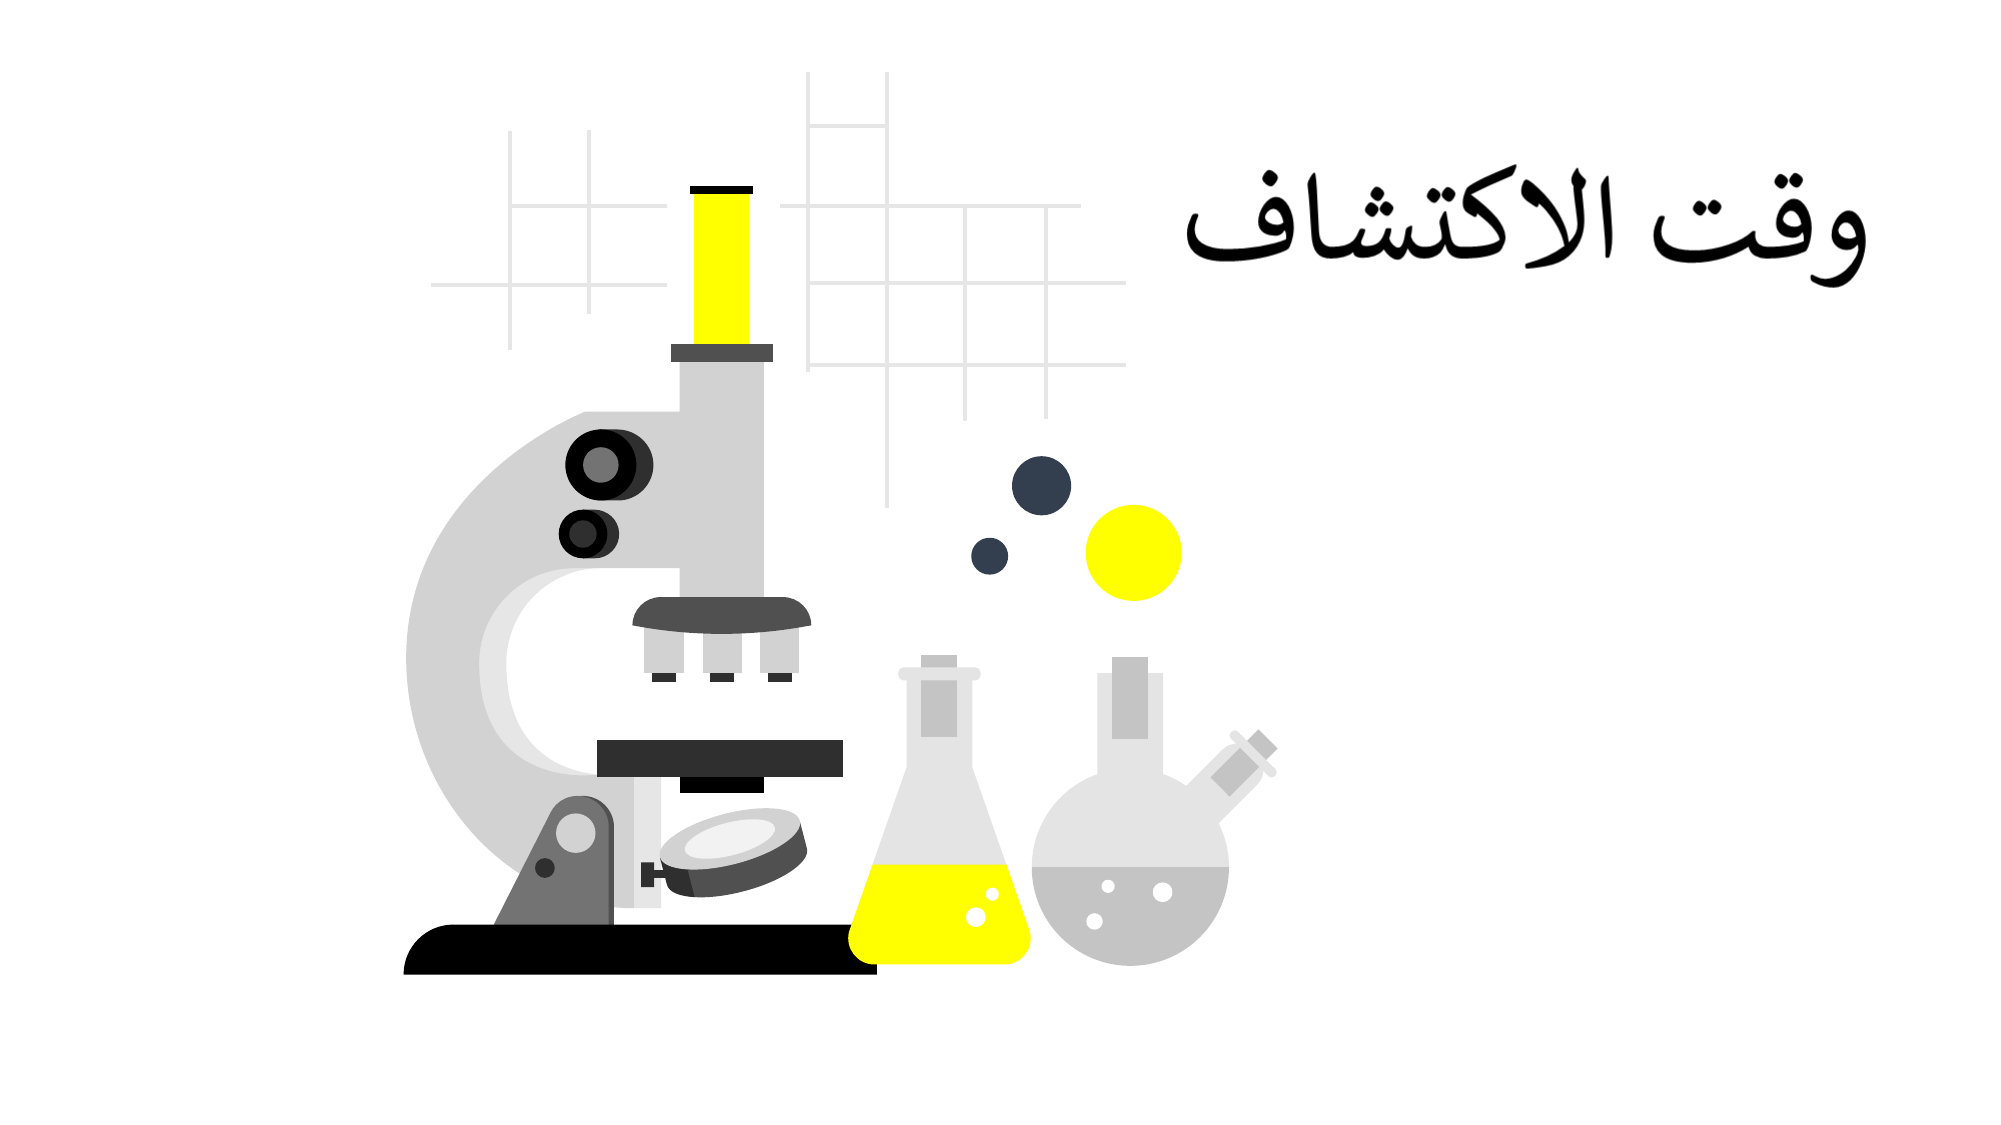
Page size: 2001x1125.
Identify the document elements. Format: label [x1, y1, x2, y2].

text_box [403, 186, 878, 975]
text_box [848, 654, 1031, 965]
picture [1068, 98, 2000, 390]
text_box [1031, 656, 1278, 966]
text_box [432, 72, 1182, 601]
